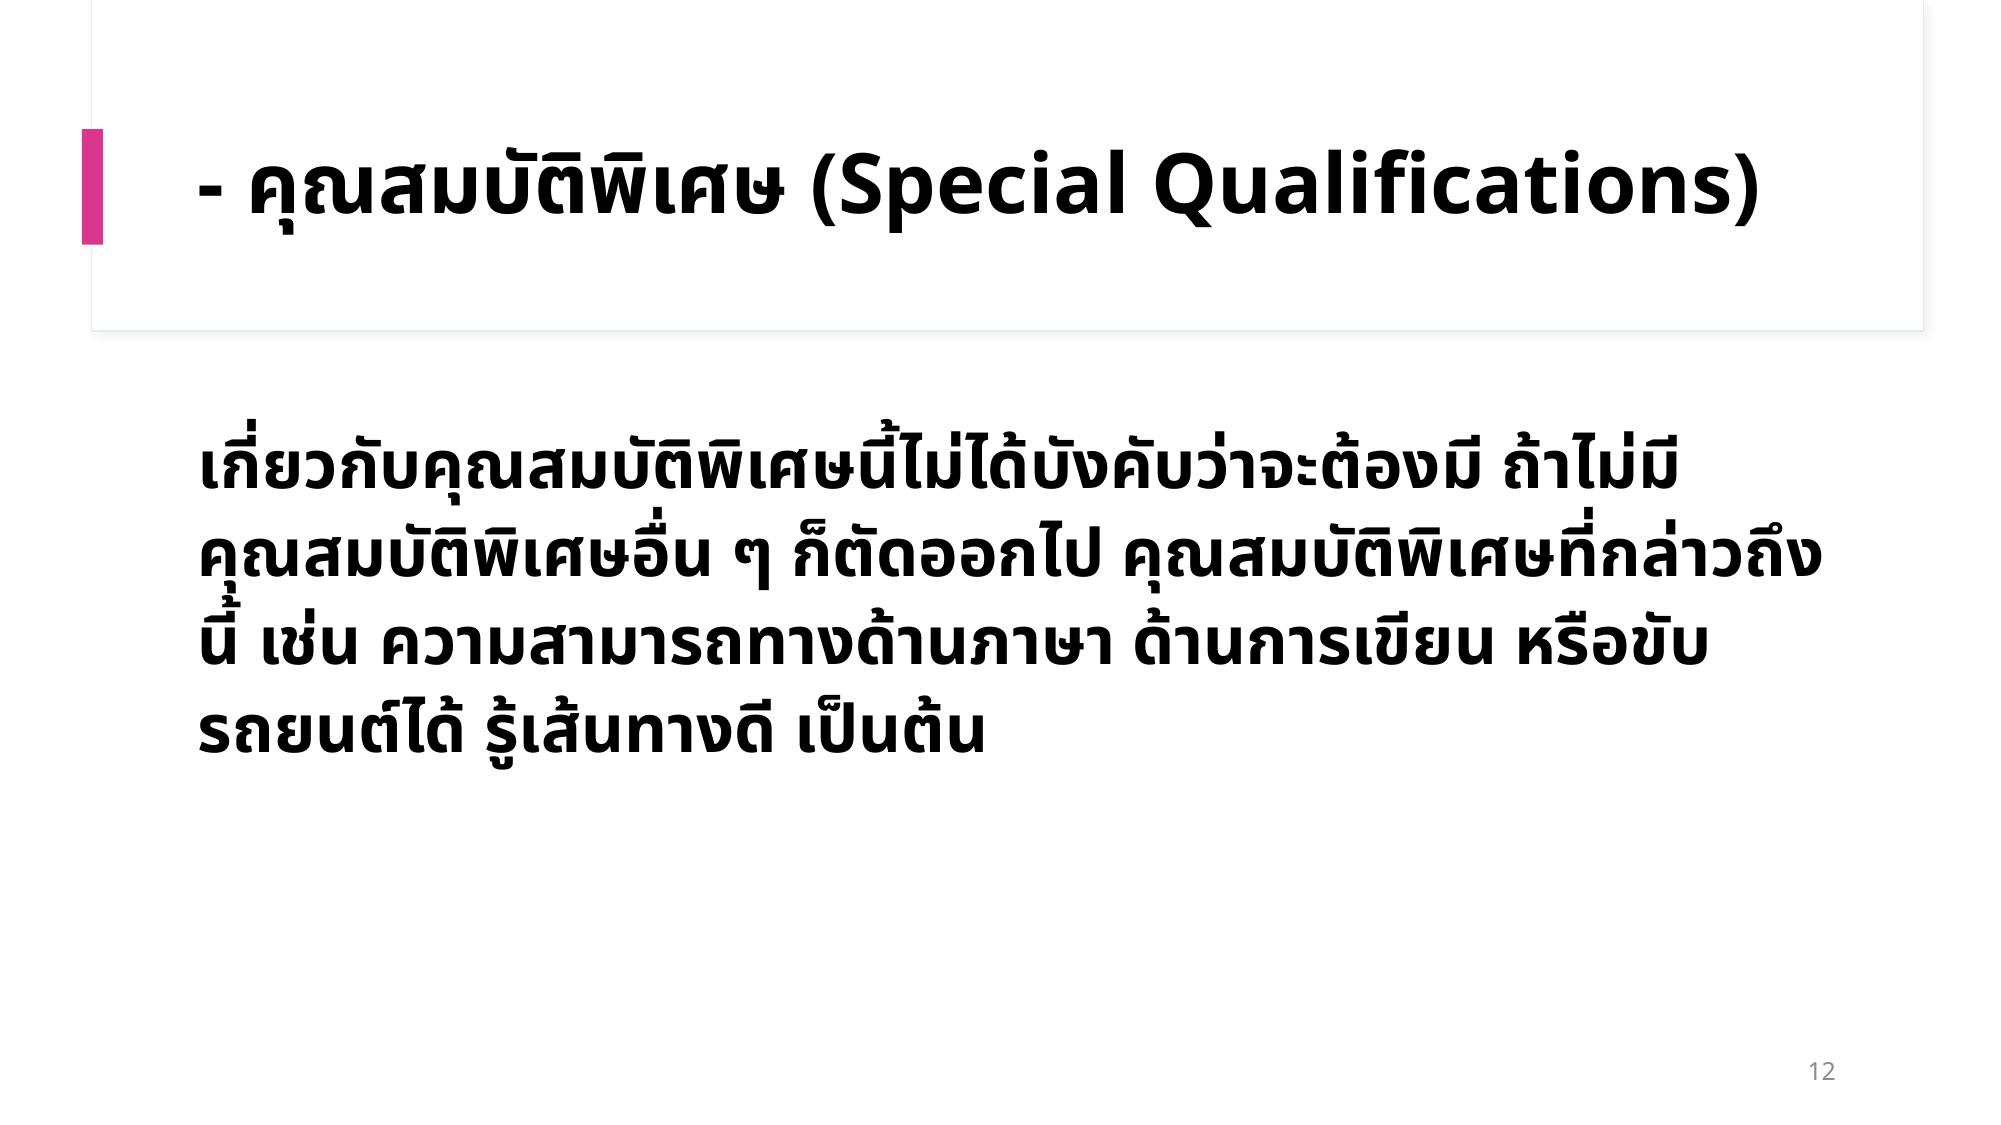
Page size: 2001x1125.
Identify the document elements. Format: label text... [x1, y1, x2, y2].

slide_number 12 [1401, 1042, 1851, 1103]
title - คุณสมบัติพิเศษ (Special Qualifications) [183, 90, 1851, 284]
list เกี่ยวกับคุณสมบัติพิเศษนี้ไม่ได้บังคับว่าจะต้องมี ถ้าไม่มีคุณสมบัติพิเศษอื่น ๆ ก็ตัดออกไป คุณสมบัติพิเศษที่กล่าวถึงนี้ เช่น ความสามารถทางด้านภาษา ด้านการเขียน หรือขับรถยนต์ได้ รู้เส้นทางดี เป็นต้น [183, 406, 1851, 1013]
